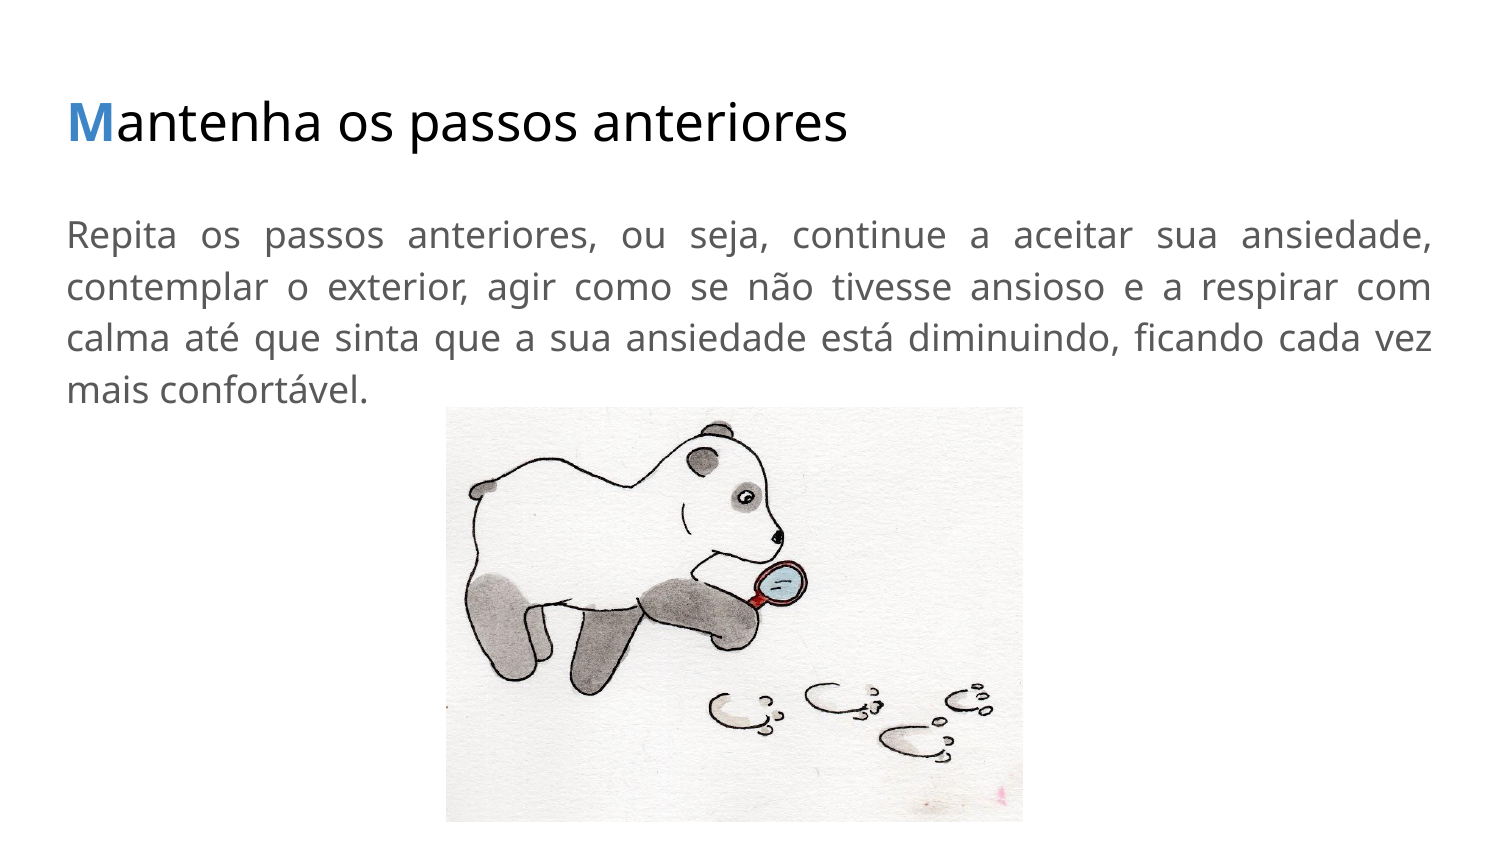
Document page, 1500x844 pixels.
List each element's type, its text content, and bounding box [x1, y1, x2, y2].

picture [445, 407, 1024, 822]
title Mantenha os passos anteriores [51, 72, 1449, 167]
list Repita os passos anteriores, ou seja, continue a aceitar sua ansiedade, contemplar o exterior, agir como se não tivesse ansioso e a respirar com calma até que sinta que a sua ansiedade está diminuindo, ficando cada vez mais confortável. [51, 189, 1449, 750]
